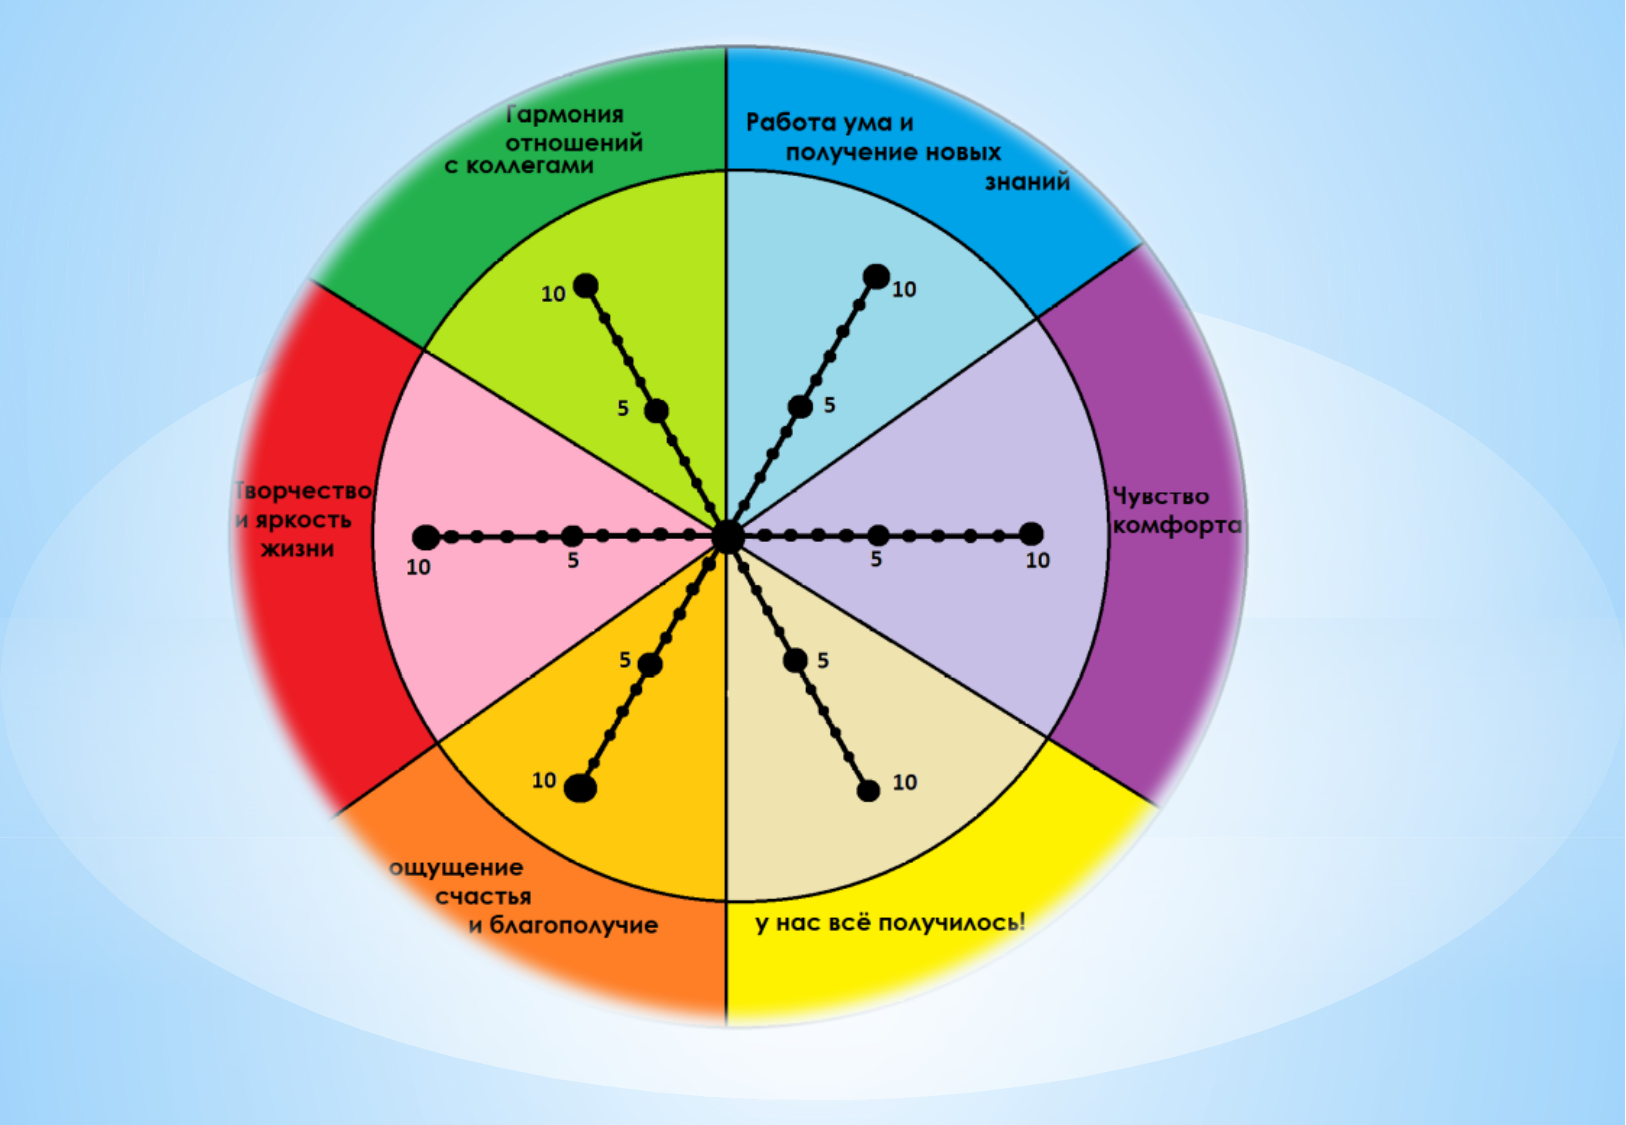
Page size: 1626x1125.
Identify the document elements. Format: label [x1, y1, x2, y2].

list [221, 30, 1262, 1036]
